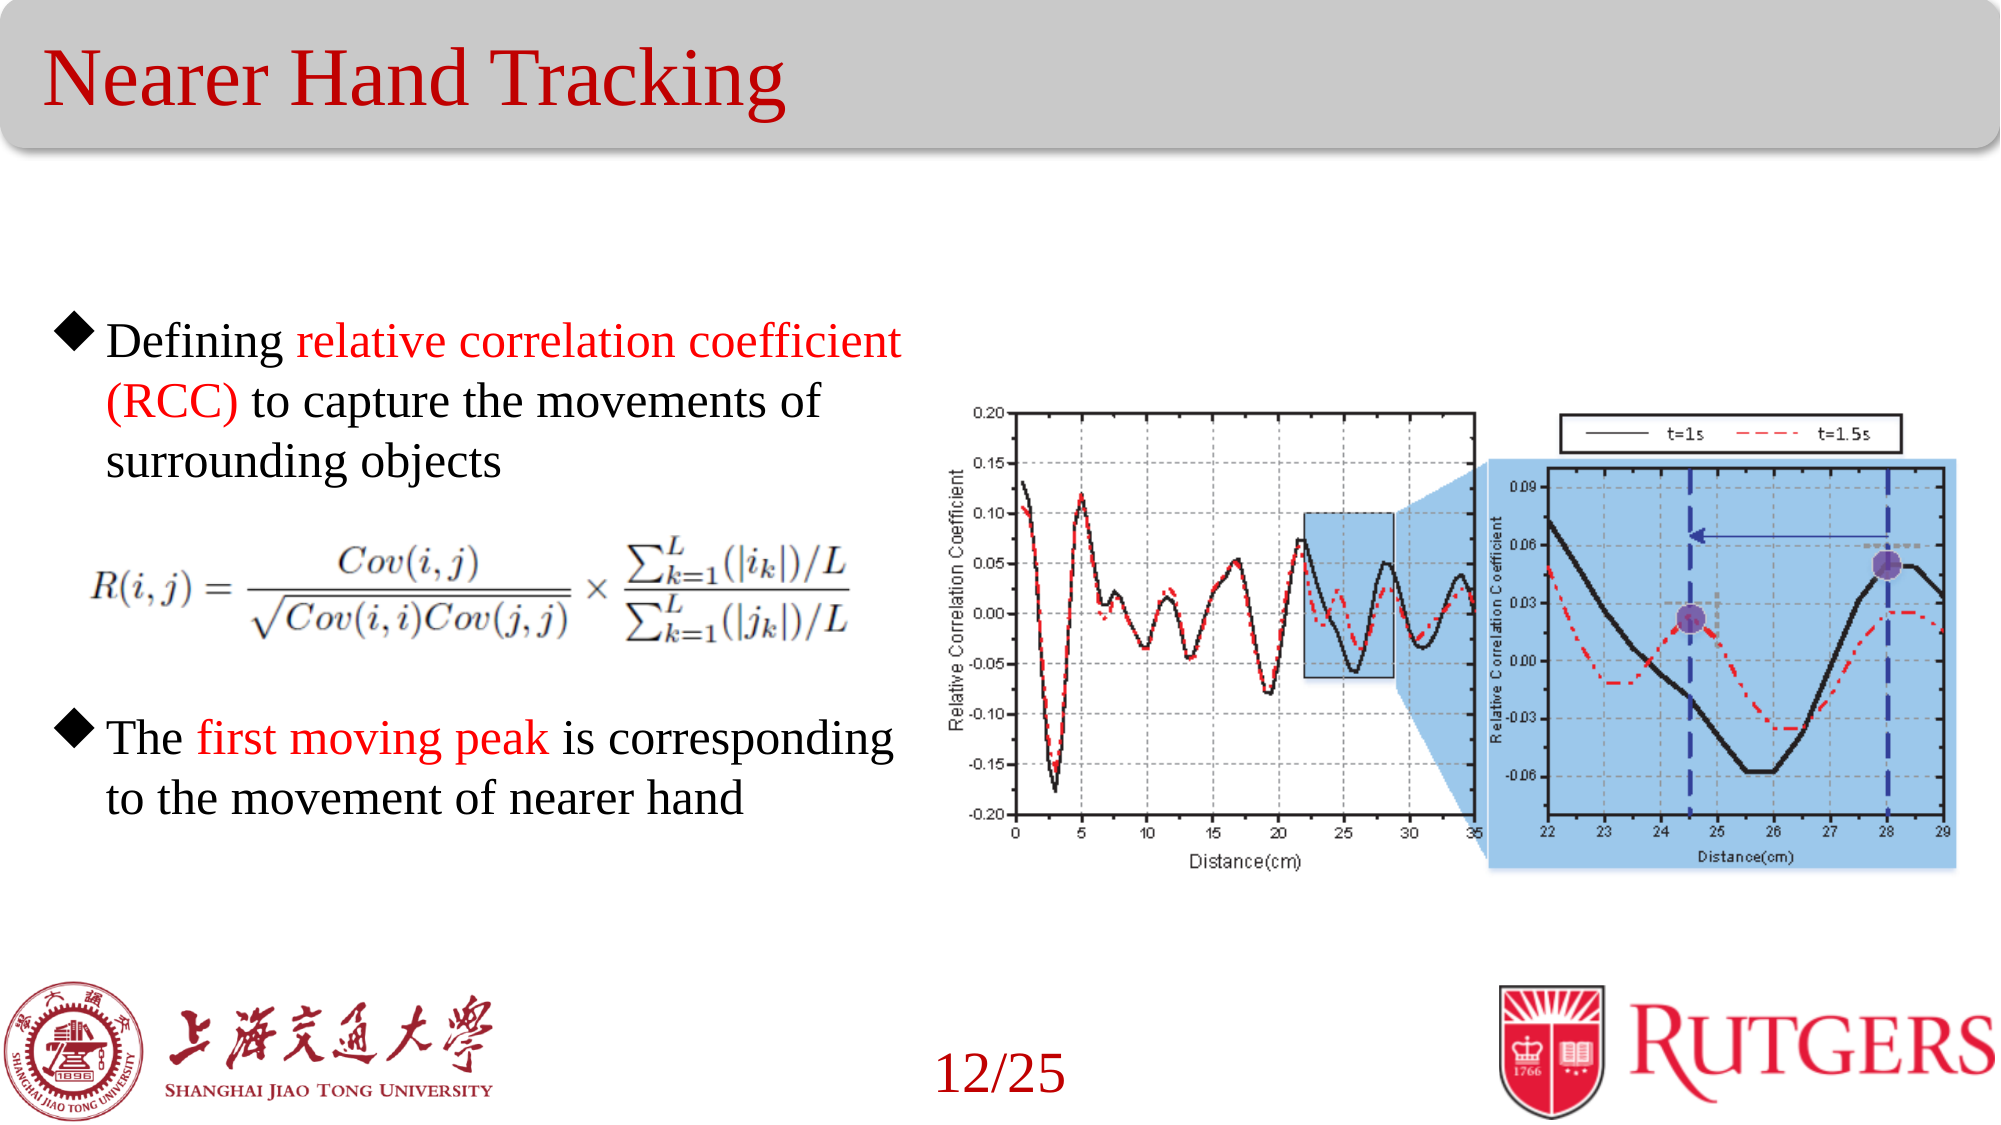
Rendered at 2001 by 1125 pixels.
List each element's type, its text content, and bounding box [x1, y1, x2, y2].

picture [1491, 969, 2000, 1125]
text_box Nearer Hand Tracking [0, 0, 2000, 149]
text_box Defining relative correlation coefficient (RCC) to capture the movements of surrounding objects [34, 299, 957, 495]
picture [946, 398, 1966, 881]
slide_number 12/25 [774, 1039, 1225, 1100]
picture [81, 529, 853, 658]
text_box The first moving peak is corresponding to the movement of nearer hand [34, 697, 946, 832]
picture [0, 974, 509, 1125]
